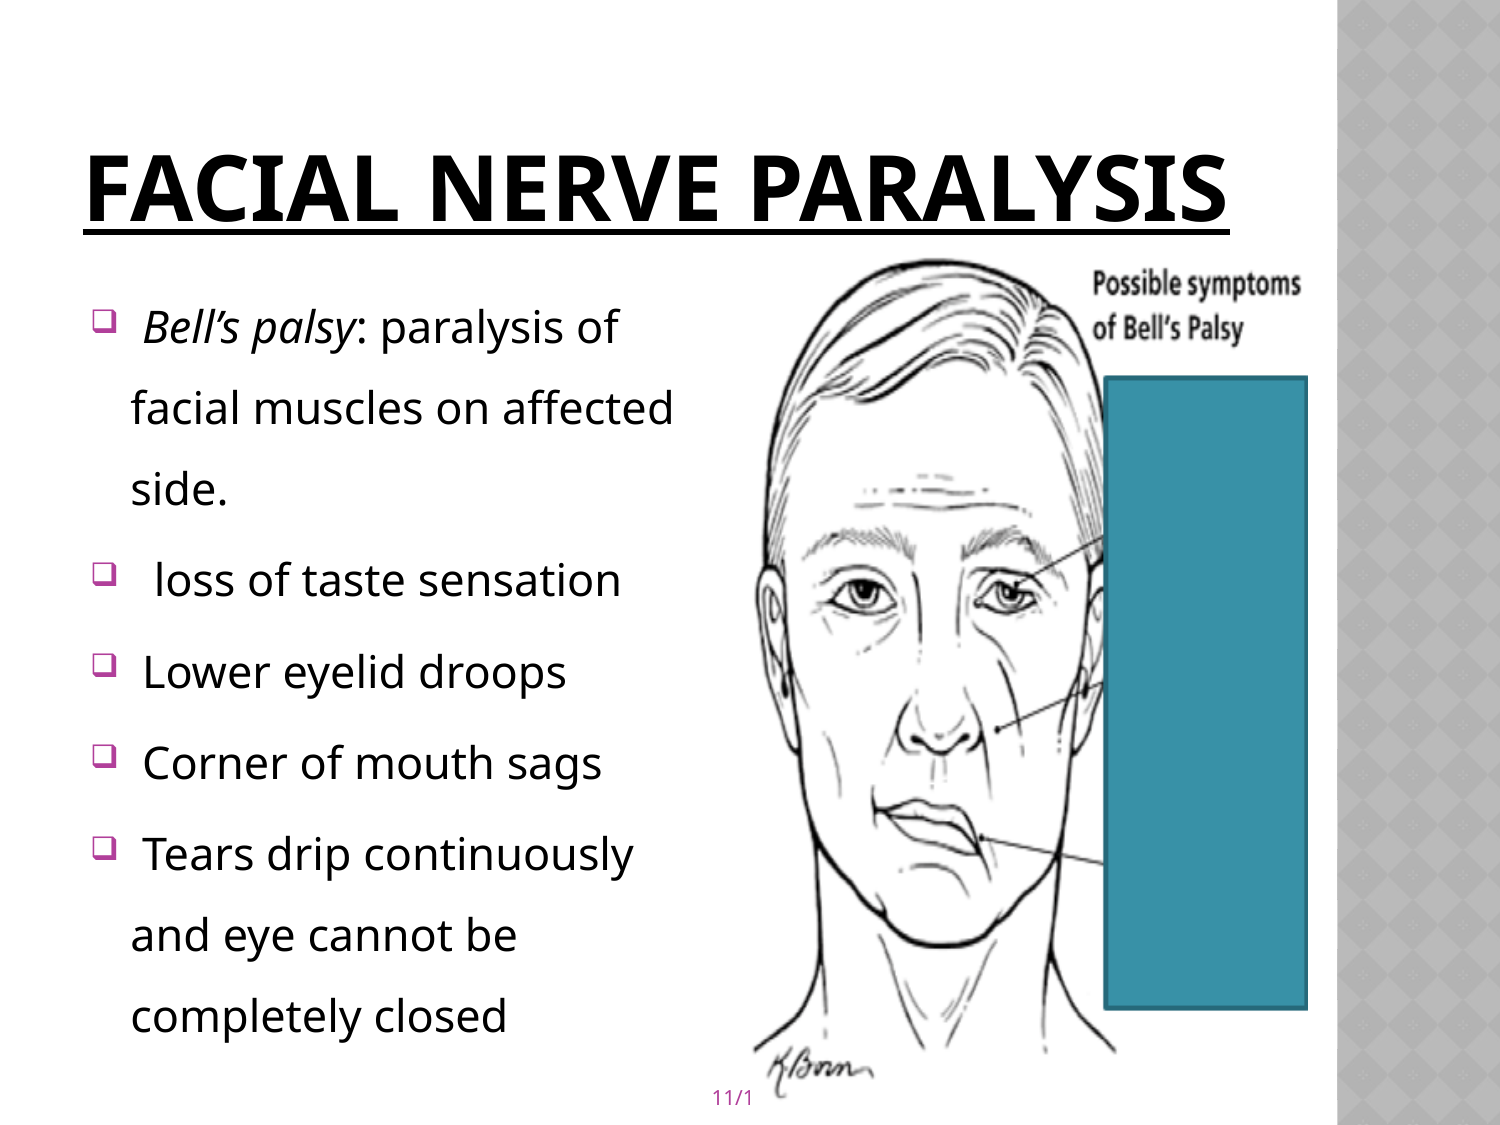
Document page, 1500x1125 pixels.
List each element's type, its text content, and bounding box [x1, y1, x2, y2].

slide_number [696, 1075, 743, 1114]
title Facial nerve paralysis [75, 52, 1263, 240]
picture [749, 245, 1309, 1125]
list Bell’s palsy: paralysis of facial muscles on affected side. loss of taste sensation Lower eyelid droops Corner of mouth sags Tears drip continuously and eye cannot be completely closed [74, 263, 701, 1060]
